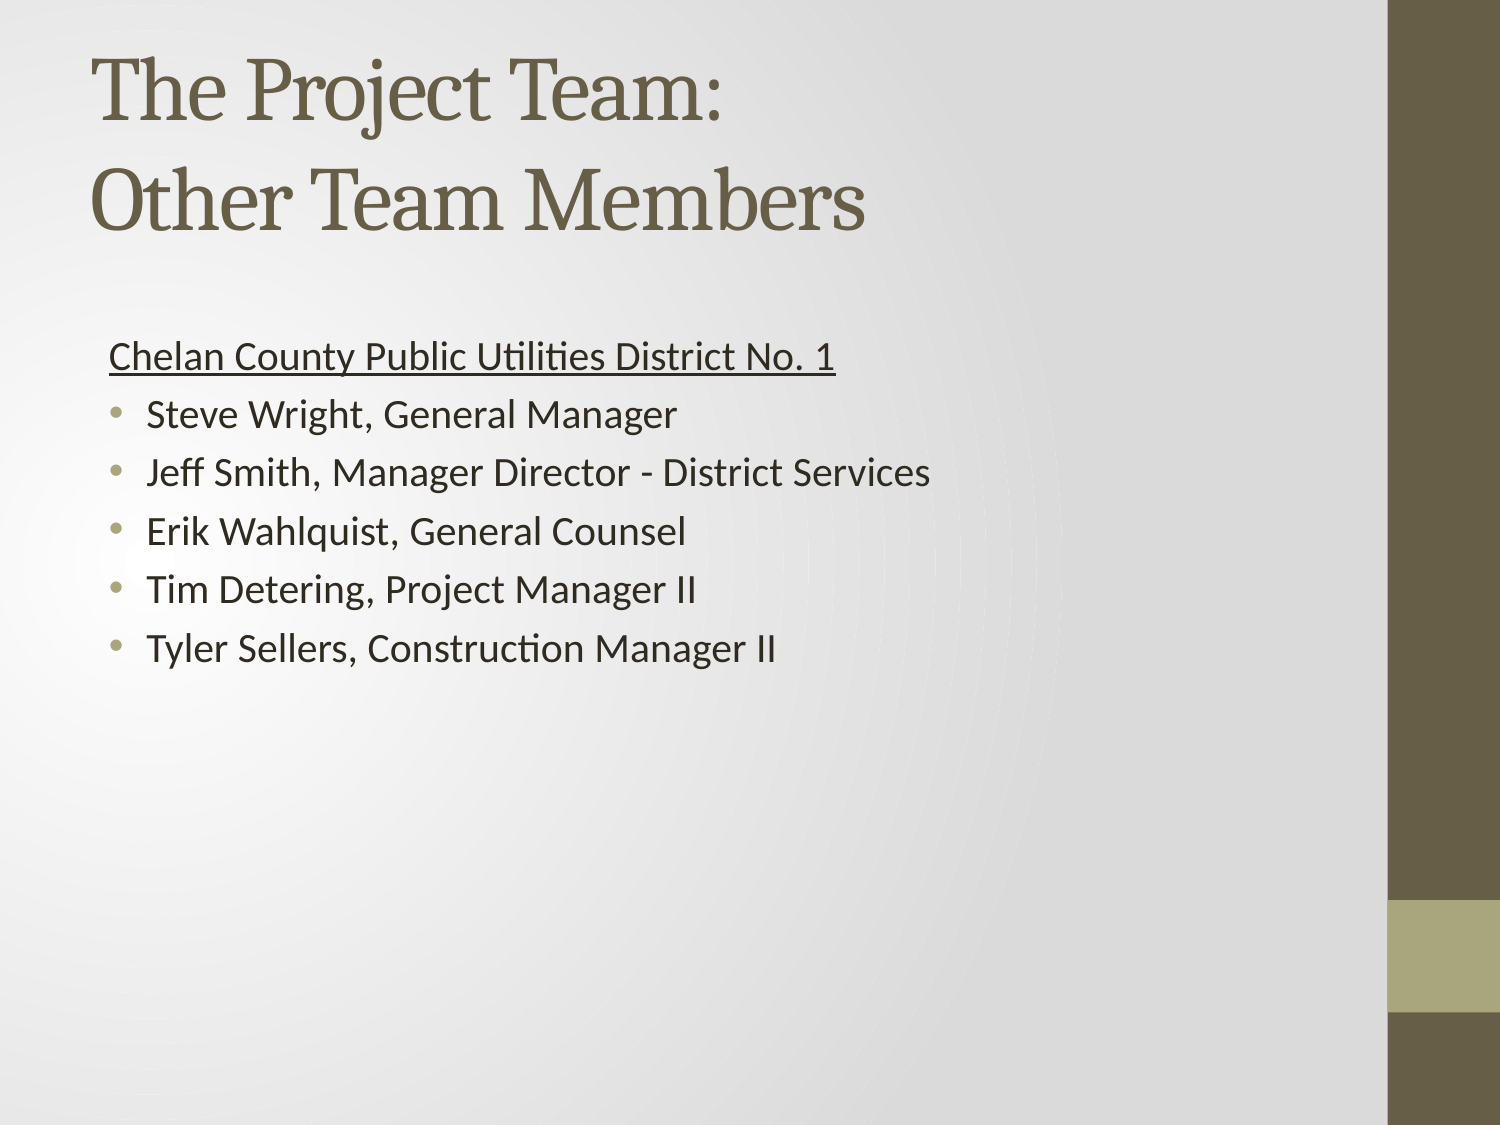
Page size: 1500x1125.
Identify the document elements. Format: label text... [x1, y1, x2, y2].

list Chelan County Public Utilities District No. 1 Steve Wright, General Manager Jeff Smith, Manager Director - District Services Erik Wahlquist, General Counsel Tim Detering, Project Manager II Tyler Sellers, Construction Manager II [75, 262, 1350, 763]
title The Project Team: Other Team Members [75, 45, 1325, 233]
